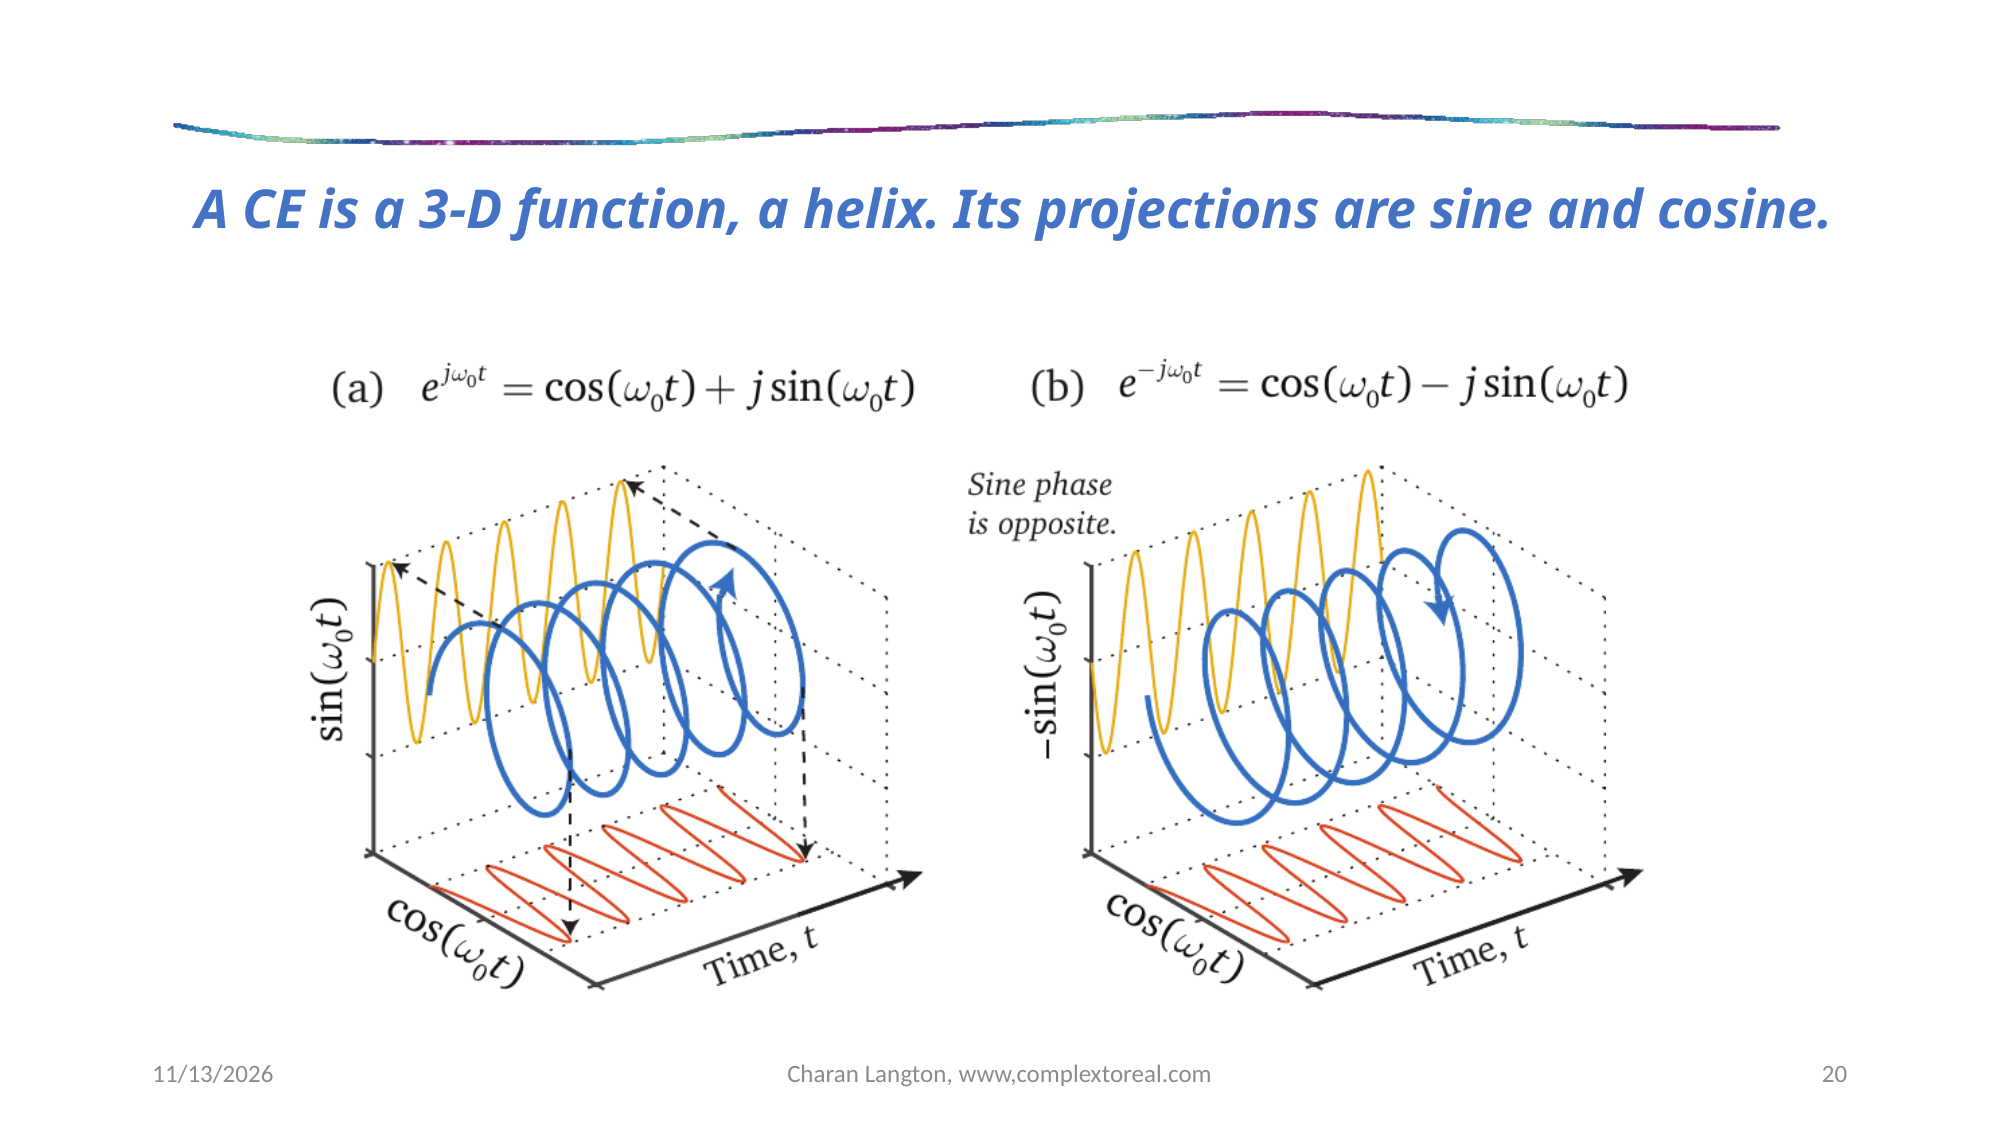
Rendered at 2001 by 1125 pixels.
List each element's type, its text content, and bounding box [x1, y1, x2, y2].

picture [166, 105, 1788, 150]
picture [152, 299, 1820, 1064]
footer Charan Langton, www,complextoreal.com [662, 1064, 1338, 1103]
list A CE is a 3-D function, a helix. Its projections are sine and cosine. [180, 175, 1906, 254]
slide_number 20 [1412, 1042, 1863, 1103]
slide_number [137, 1042, 588, 1103]
